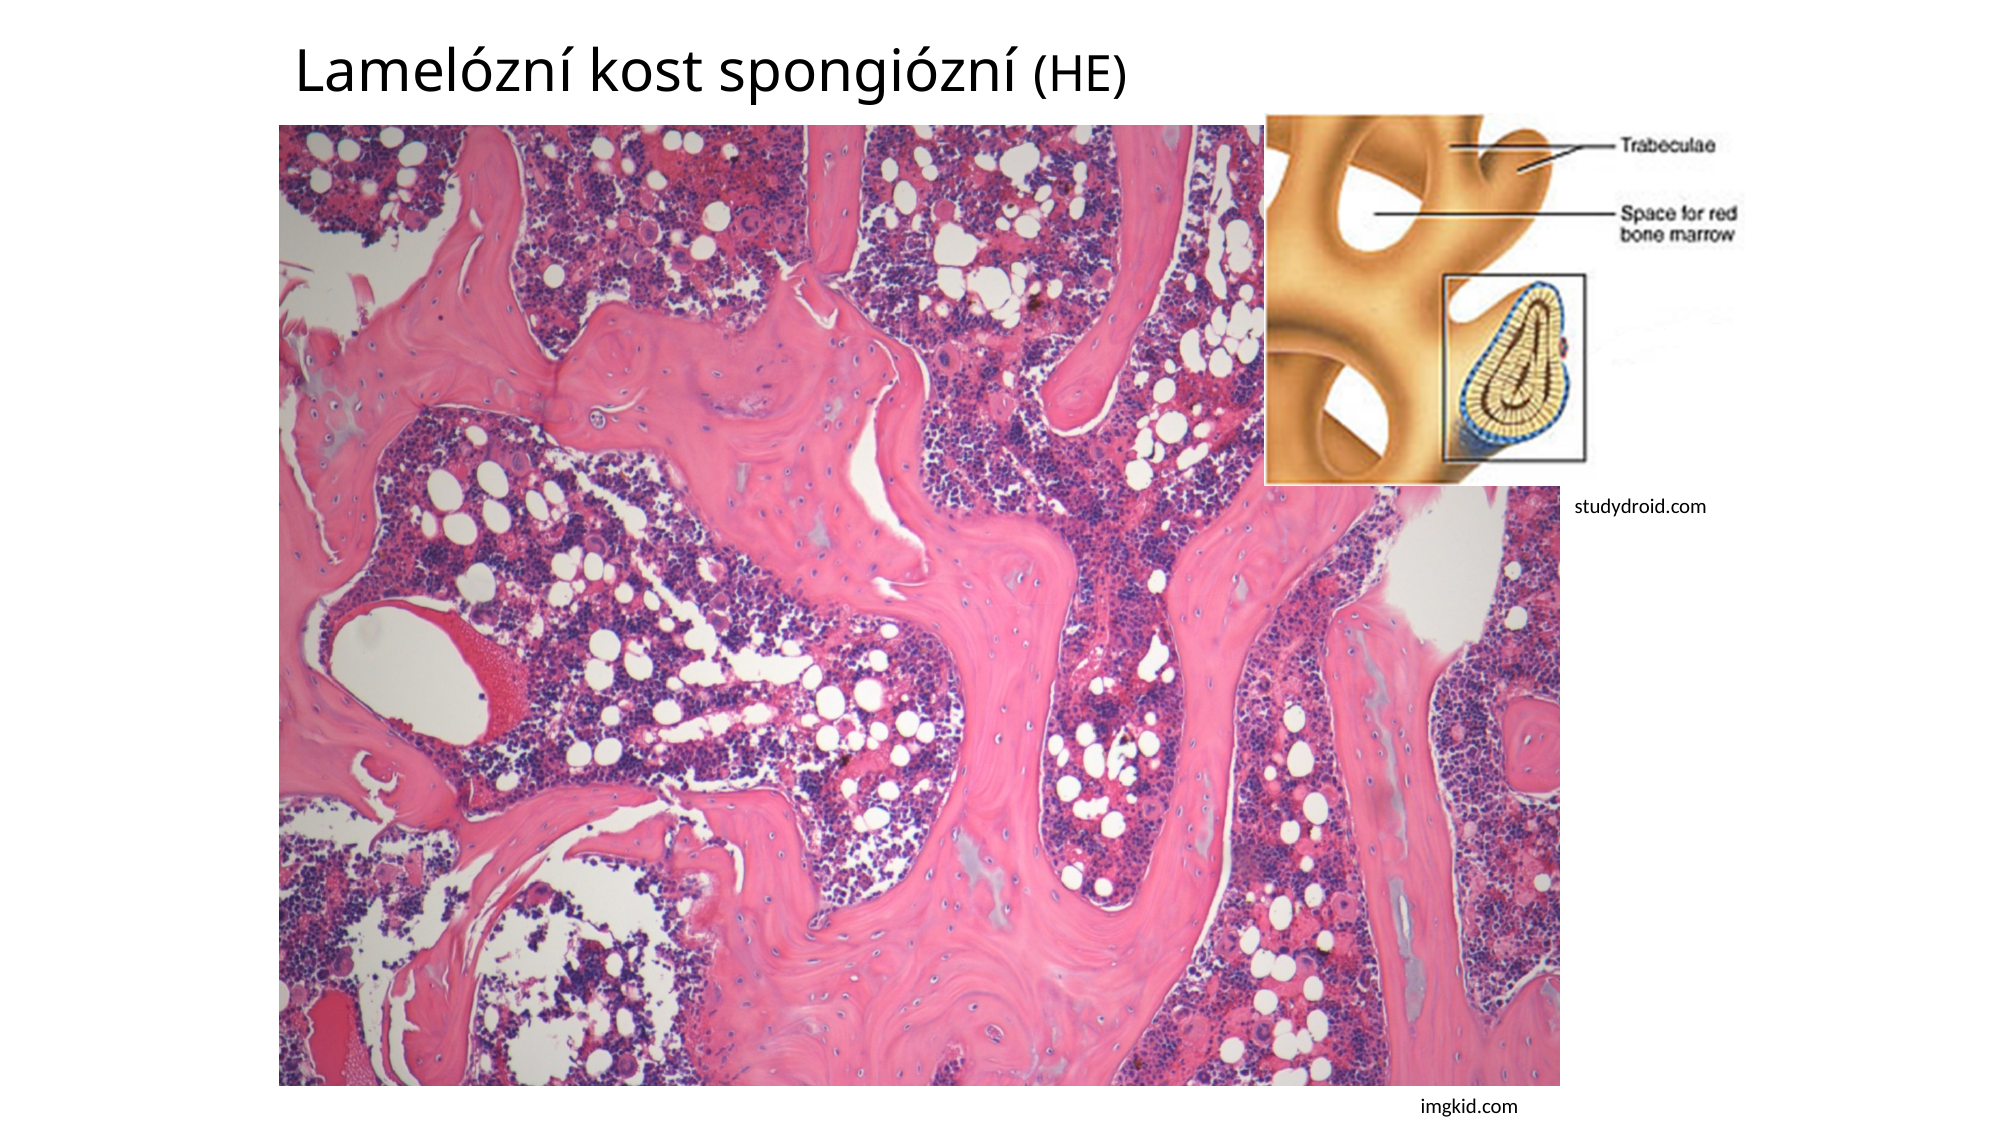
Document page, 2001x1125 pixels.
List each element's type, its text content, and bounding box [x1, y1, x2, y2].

text_box imgkid.com [1405, 1086, 1560, 1125]
title Lamelózní kost spongiózní (HE) [279, 30, 1189, 114]
picture [279, 113, 1745, 1086]
text_box studydroid.com [1560, 486, 1745, 526]
